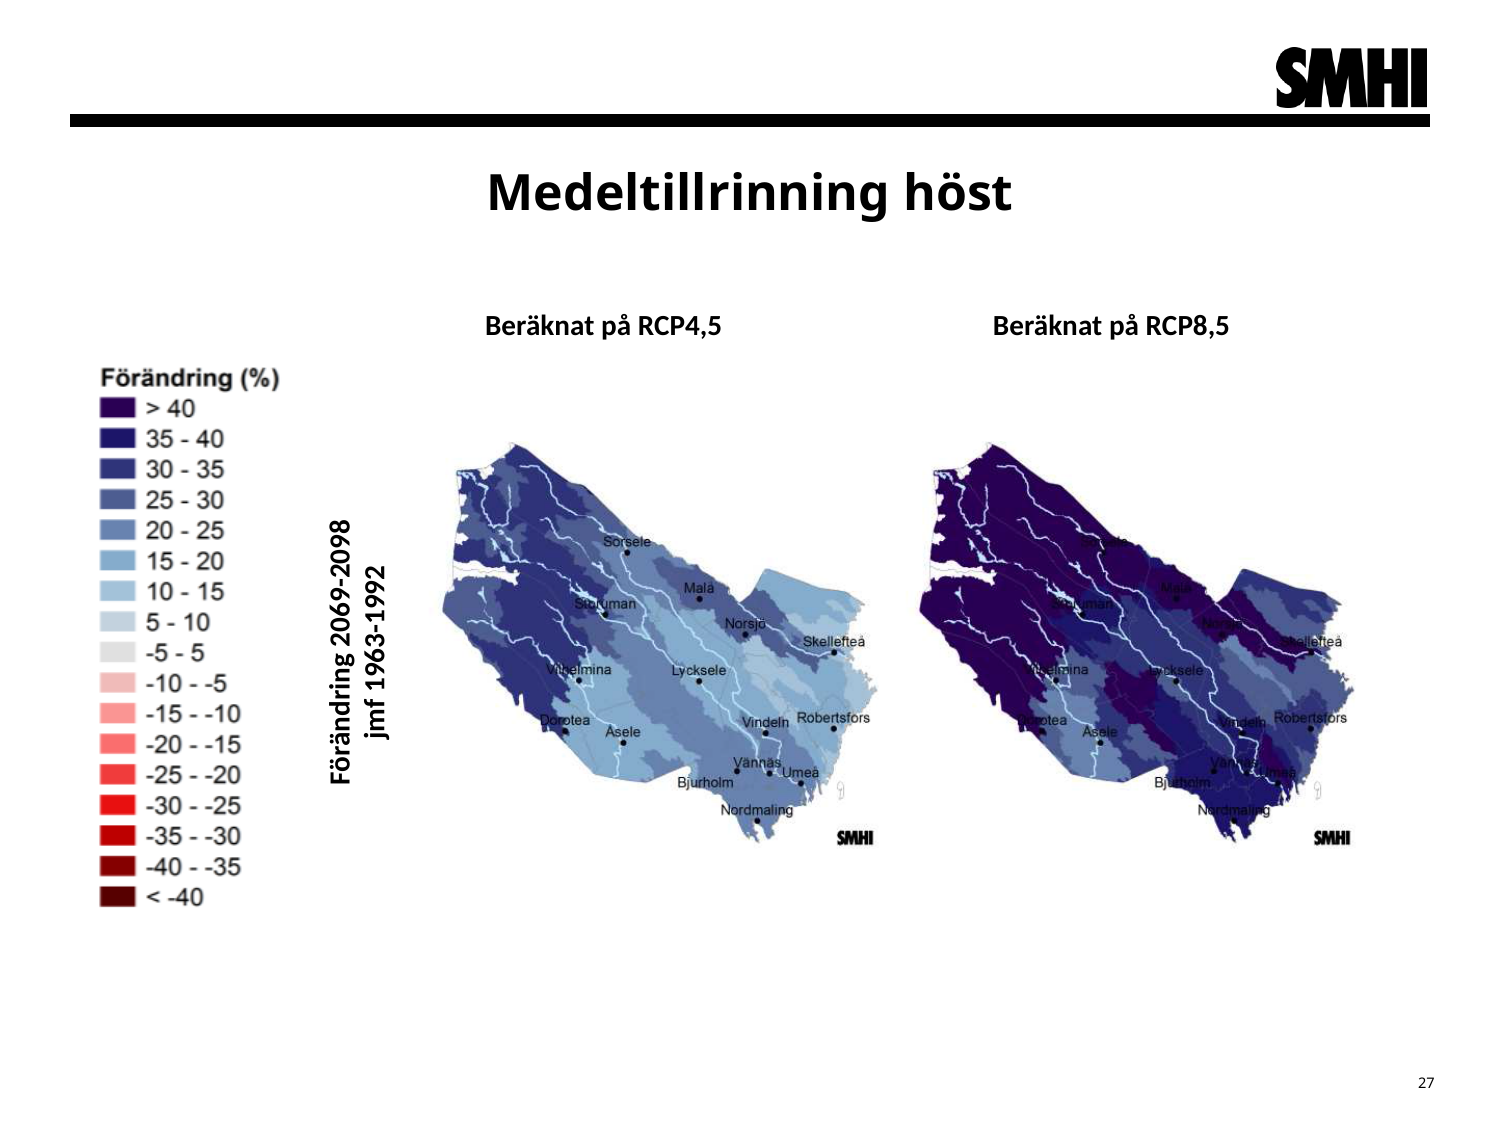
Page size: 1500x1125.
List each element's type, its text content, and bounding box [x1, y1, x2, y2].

text_box Beräknat på RCP8,5 [978, 299, 1246, 350]
slide_number 27 [1350, 1073, 1435, 1093]
text_box Beräknat på RCP4,5 [470, 299, 738, 350]
text_box Medeltillrinning höst [124, 121, 1377, 220]
picture [413, 408, 1369, 884]
picture [85, 349, 290, 929]
picture [1276, 47, 1427, 108]
text_box Förändring 2069-2098 jmf 1963-1992 [312, 505, 398, 800]
